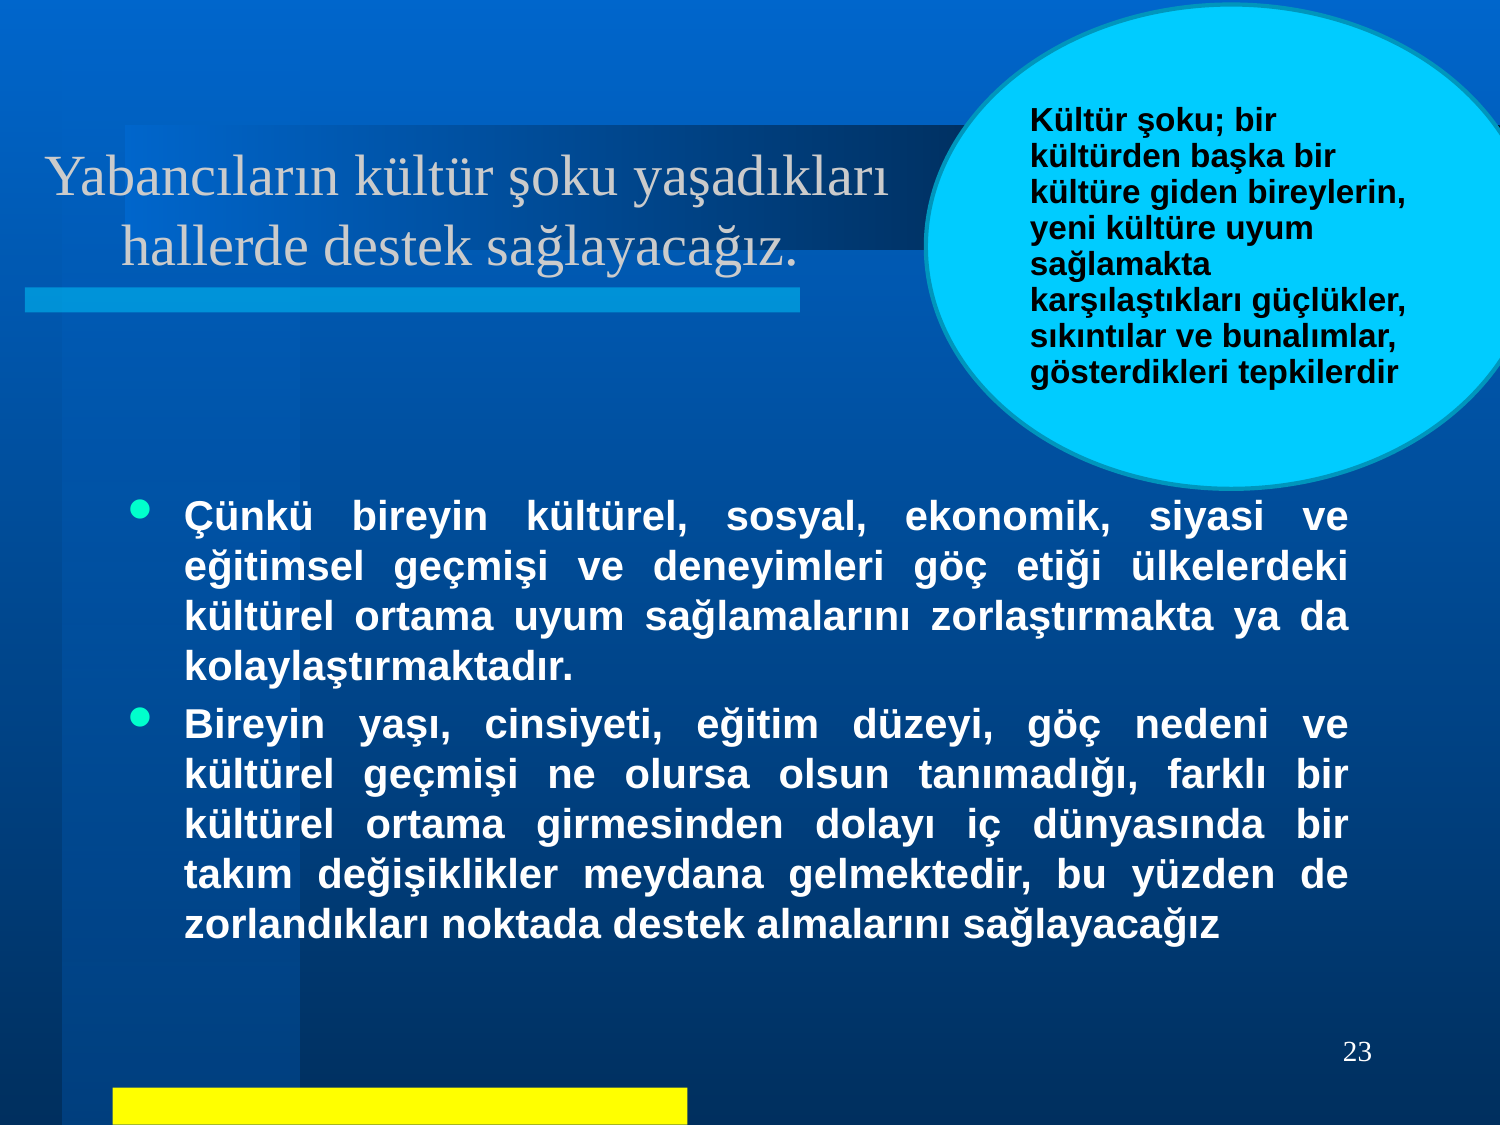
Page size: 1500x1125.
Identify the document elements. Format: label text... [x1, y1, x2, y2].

title Yabancıların kültür şoku yaşadıkları hallerde destek sağlayacağız. [0, 113, 935, 302]
text_box Kültür şoku; bir kültürden başka bir kültüre giden bireylerin, yeni kültüre uyum sağlamakta karşılaştıkları güçlükler, sıkıntılar ve bunalımlar, gösterdikleri tepkilerdir [923, 2, 1500, 491]
slide_number 23 [1074, 1012, 1388, 1088]
list Çünkü bireyin kültürel, sosyal, ekonomik, siyasi ve eğitimsel geçmişi ve deneyimleri göç etiği ülkelerdeki kültürel ortama uyum sağlamalarını zorlaştırmakta ya da kolaylaştırmaktadır. Bireyin yaşı, cinsiyeti, eğitim düzeyi, göç nedeni ve kültürel geçmişi ne olursa olsun tanımadığı, farklı bir kültürel ortama girmesinden dolayı iç dünyasında bir takım değişiklikler meydana gelmektedir, bu yüzden de zorlandıkları noktada destek almalarını sağlayacağız [112, 305, 1365, 1029]
